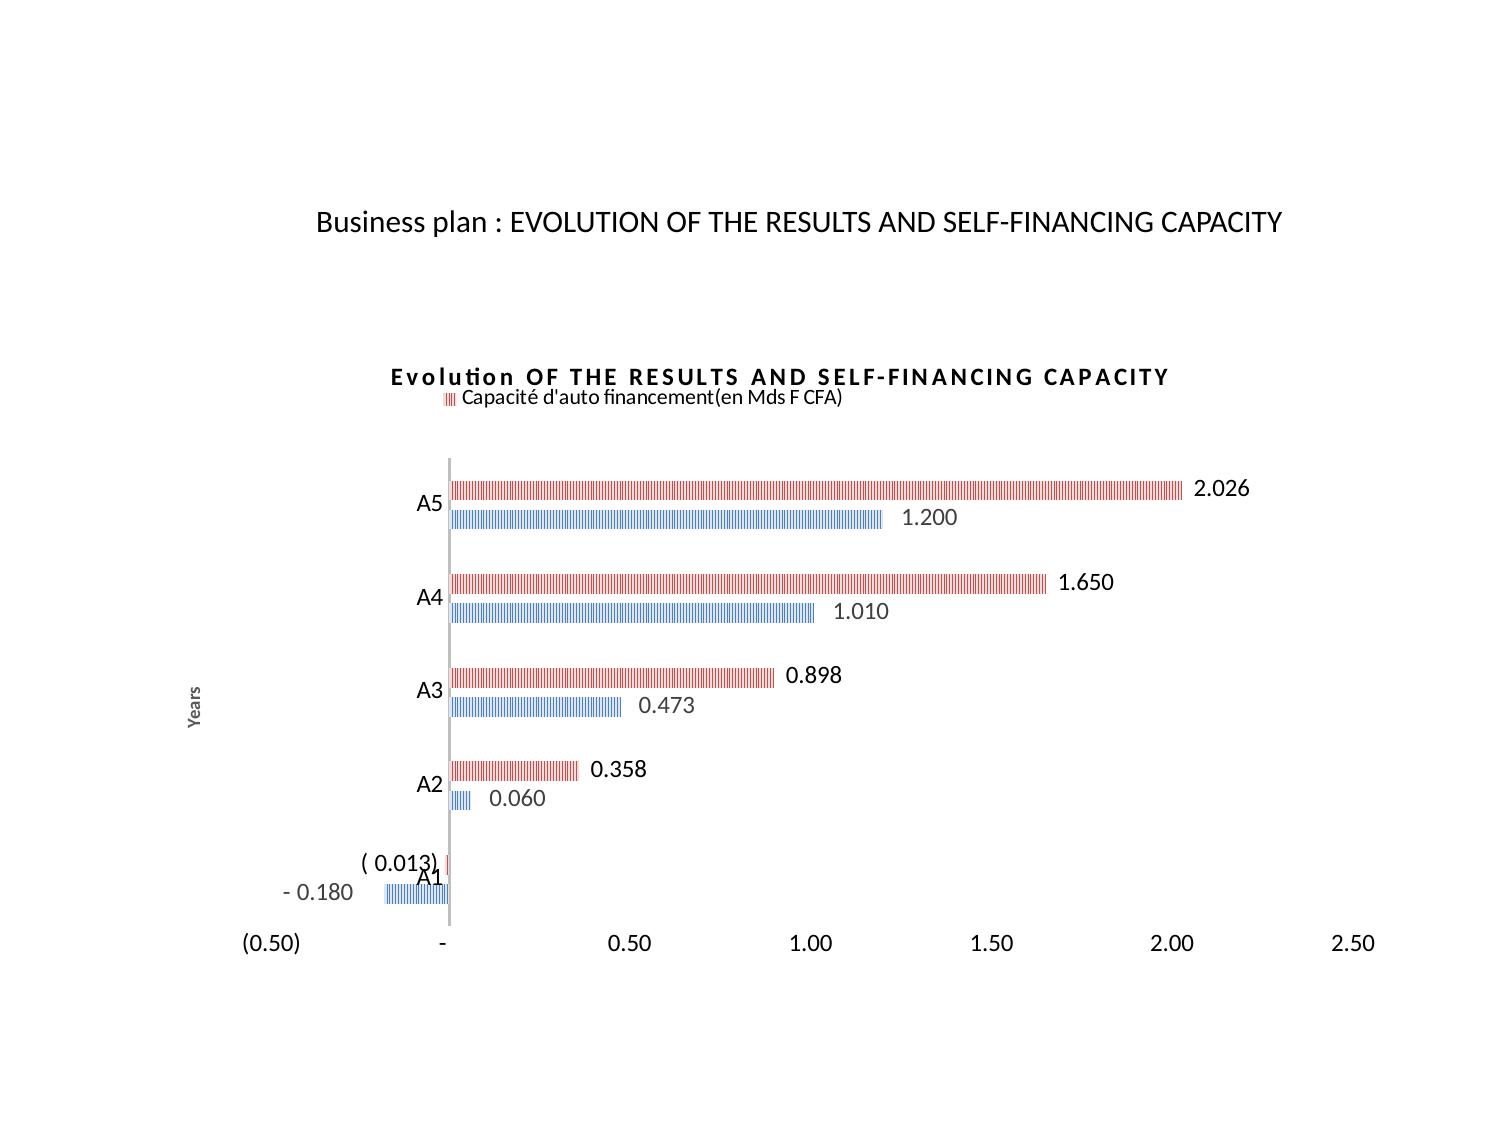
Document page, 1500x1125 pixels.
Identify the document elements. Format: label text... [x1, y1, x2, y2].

title Business plan : EVOLUTION OF THE RESULTS AND SELF-FINANCING CAPACITY [153, 180, 1446, 260]
chart [153, 338, 1407, 971]
